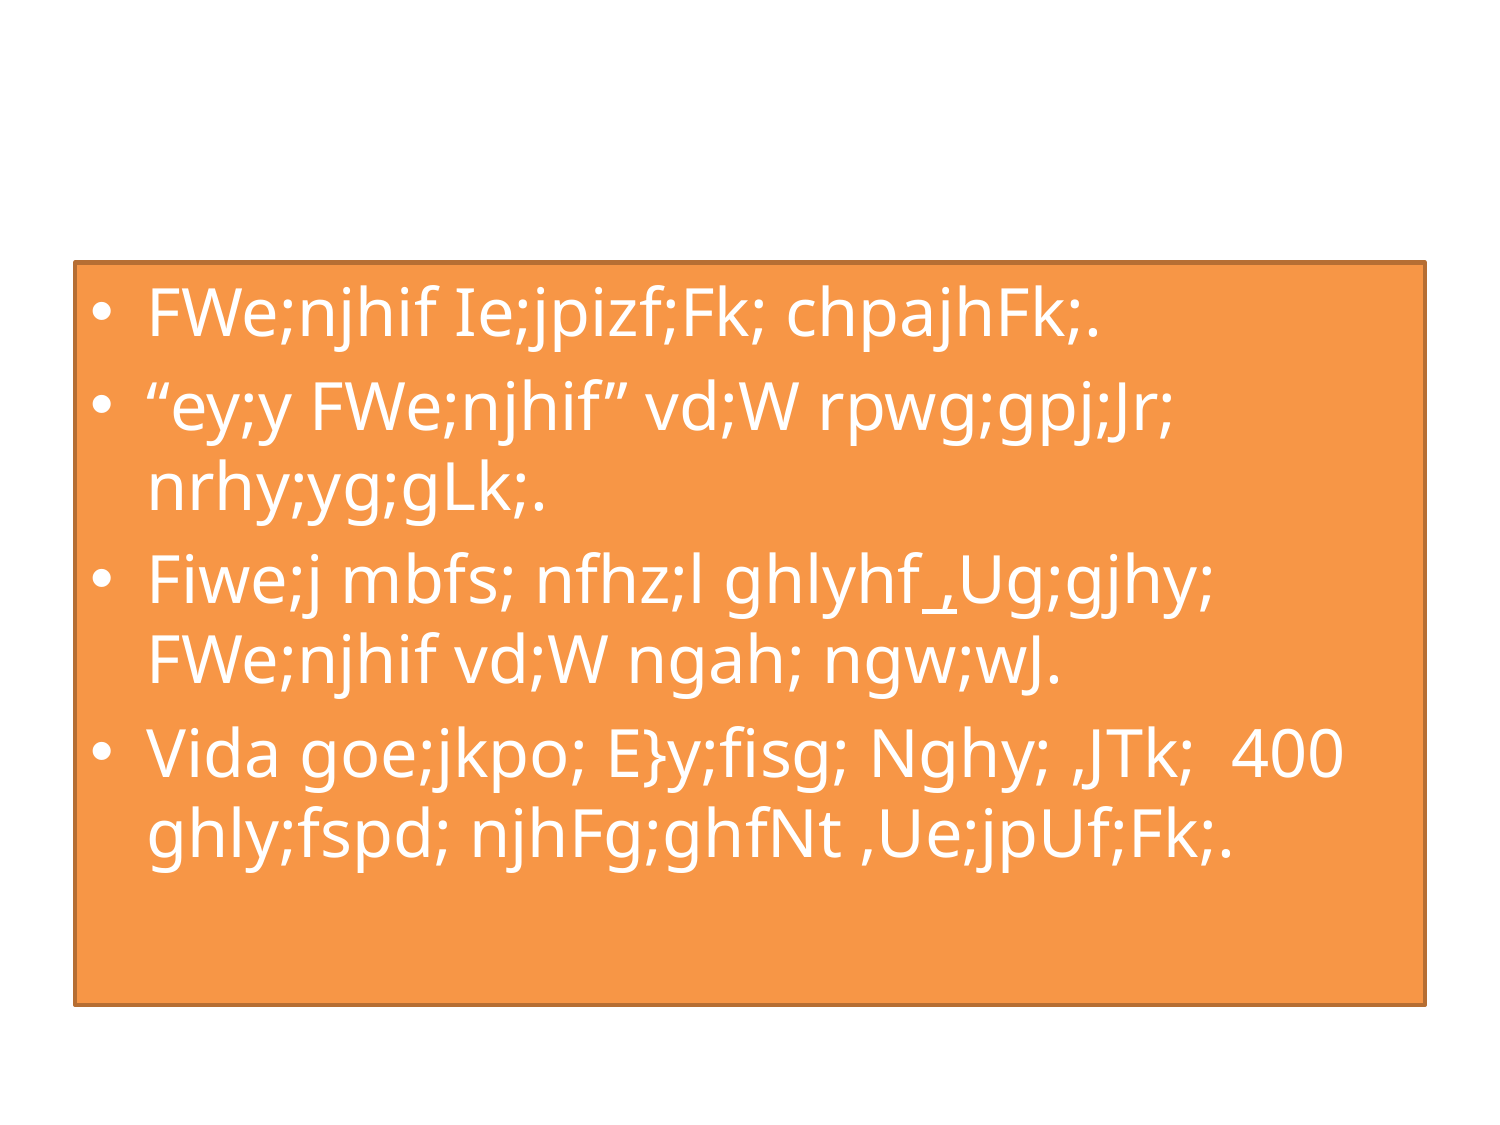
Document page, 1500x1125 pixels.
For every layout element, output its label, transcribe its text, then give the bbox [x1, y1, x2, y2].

list FWe;njhif Ie;jpizf;Fk; chpajhFk;. “ey;y FWe;njhif” vd;W rpwg;gpj;Jr; nrhy;yg;gLk;. Fiwe;j mbfs; nfhz;l ghlyhf ,Ug;gjhy; FWe;njhif vd;W ngah; ngw;wJ. Vida goe;jkpo; E}y;fisg; Nghy; ,JTk; 400 ghly;fspd; njhFg;ghfNt ,Ue;jpUf;Fk;. [73, 260, 1427, 1007]
